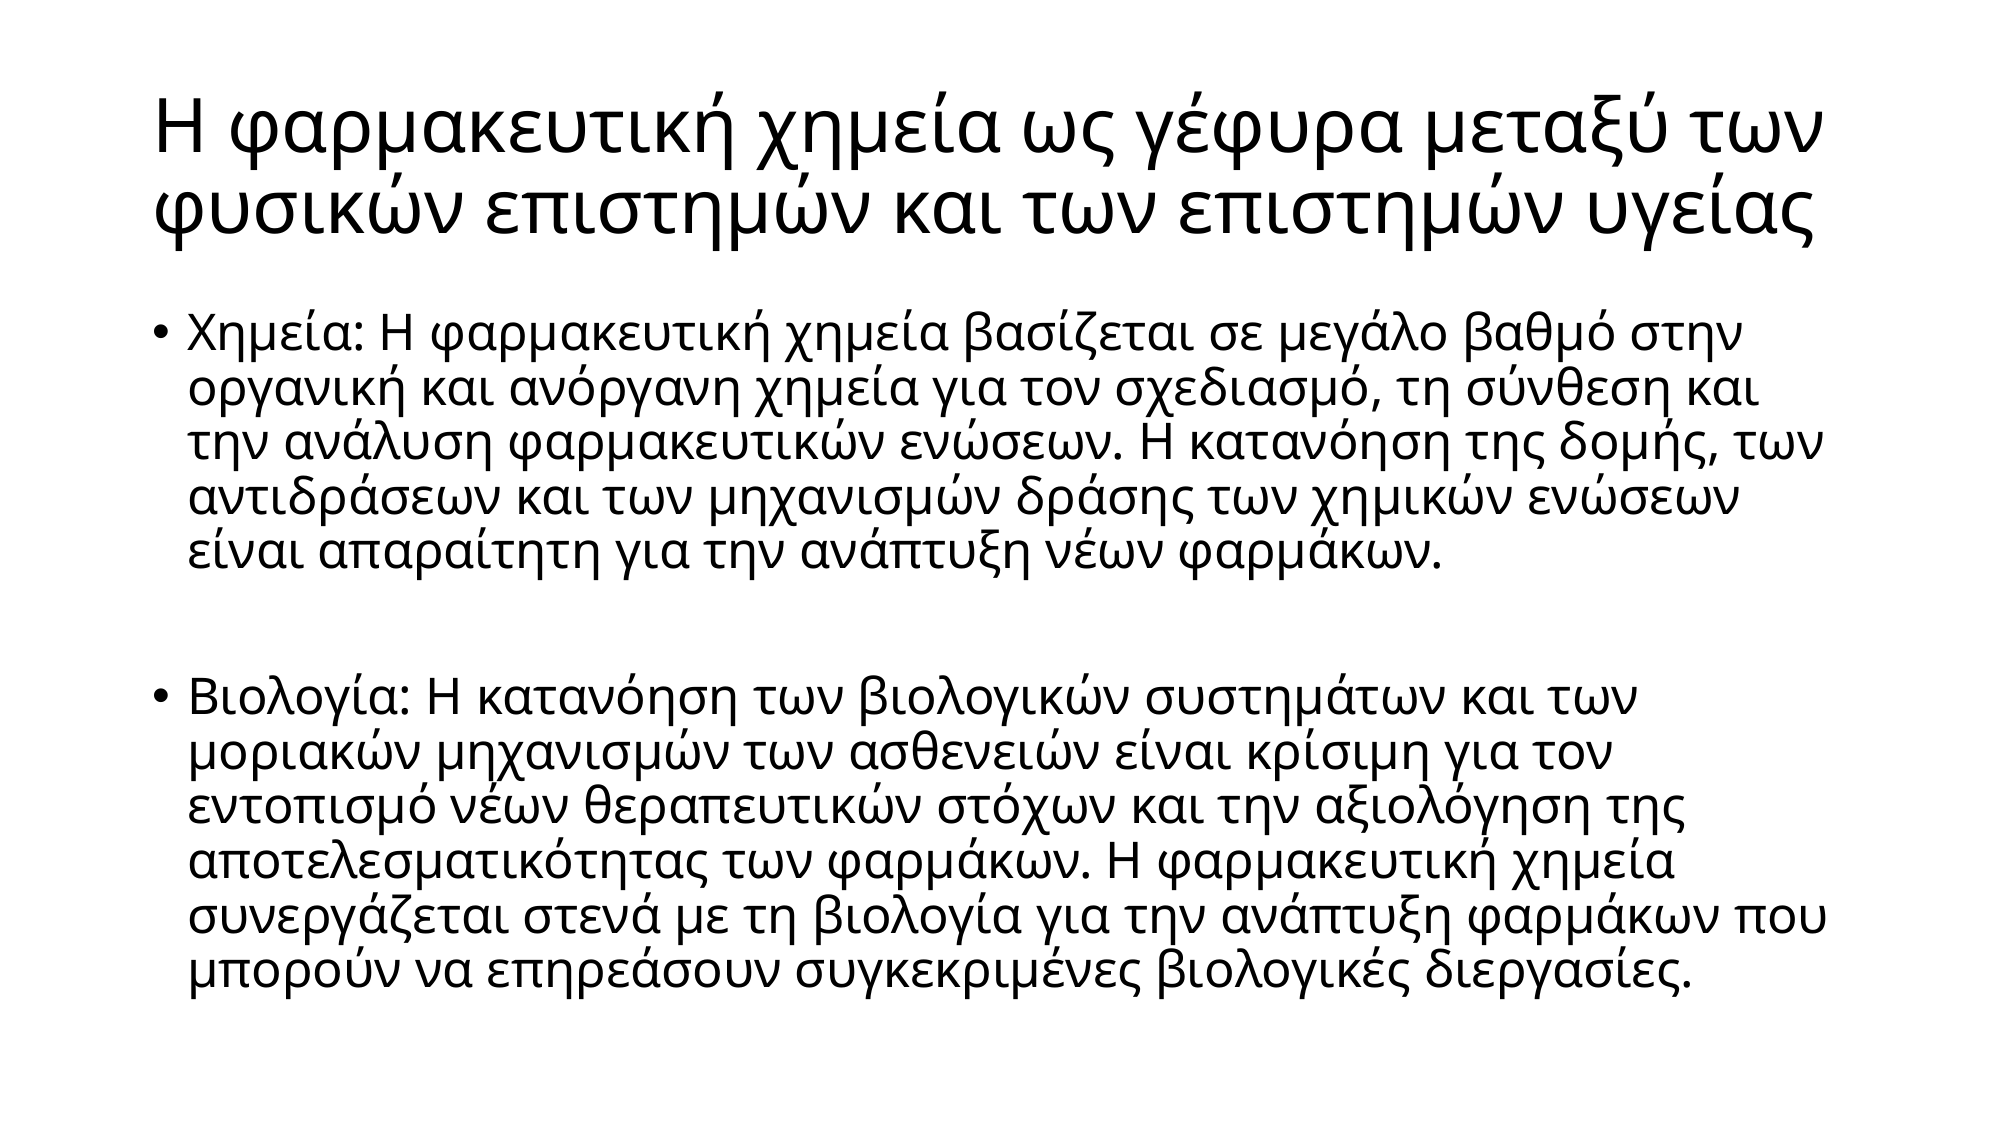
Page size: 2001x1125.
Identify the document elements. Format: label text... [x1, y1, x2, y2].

list Χημεία: Η φαρμακευτική χημεία βασίζεται σε μεγάλο βαθμό στην οργανική και ανόργανη χημεία για τον σχεδιασμό, τη σύνθεση και την ανάλυση φαρμακευτικών ενώσεων. Η κατανόηση της δομής, των αντιδράσεων και των μηχανισμών δράσης των χημικών ενώσεων είναι απαραίτητη για την ανάπτυξη νέων φαρμάκων. Βιολογία: Η κατανόηση των βιολογικών συστημάτων και των μοριακών μηχανισμών των ασθενειών είναι κρίσιμη για τον εντοπισμό νέων θεραπευτικών στόχων και την αξιολόγηση της αποτελεσματικότητας των φαρμάκων. Η φαρμακευτική χημεία συνεργάζεται στενά με τη βιολογία για την ανάπτυξη φαρμάκων που μπορούν να επηρεάσουν συγκεκριμένες βιολογικές διεργασίες. [137, 299, 1863, 1014]
title Η φαρμακευτική χημεία ως γέφυρα μεταξύ των φυσικών επιστημών και των επιστημών υγείας [137, 59, 1863, 278]
